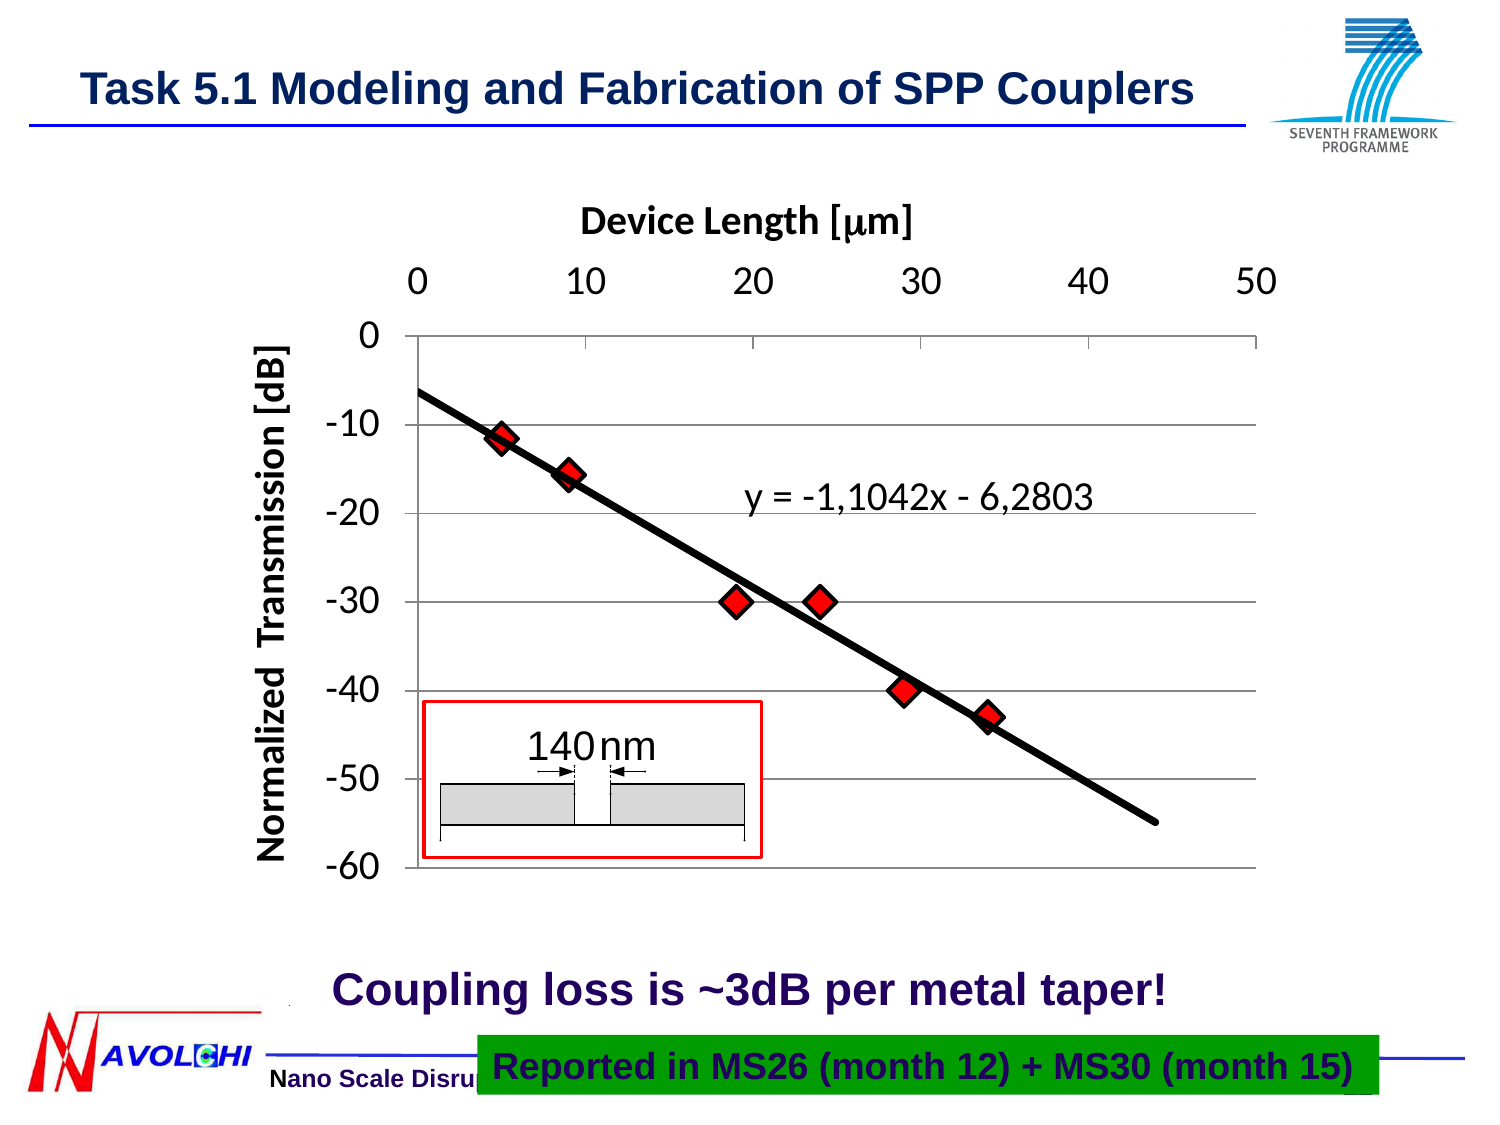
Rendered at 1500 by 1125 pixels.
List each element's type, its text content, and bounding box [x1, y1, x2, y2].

picture [3, 1005, 290, 1101]
title Task 5.1 Modeling and Fabrication of SPP Couplers [29, 30, 1247, 131]
text_box Reported in MS26 (month 12) + MS30 (month 15) [477, 1034, 1380, 1095]
picture [1269, 18, 1458, 155]
text_box Coupling loss is ~3dB per metal taper! [301, 956, 1199, 1023]
picture [209, 177, 1291, 948]
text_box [423, 701, 763, 858]
